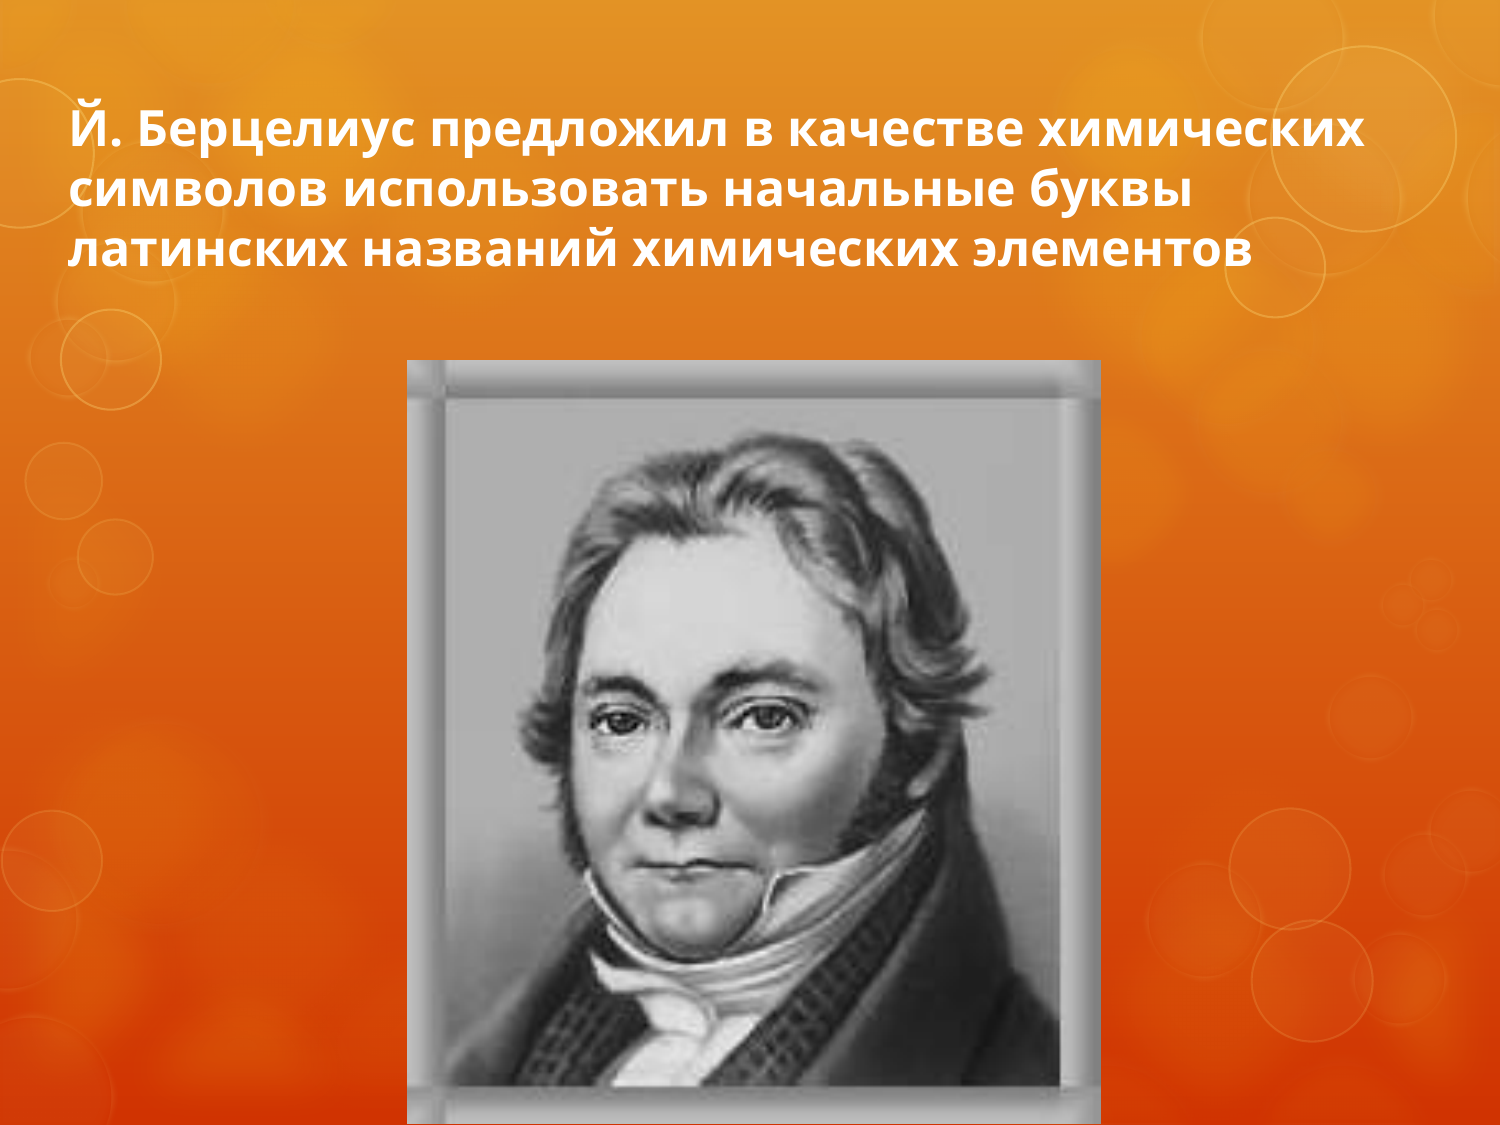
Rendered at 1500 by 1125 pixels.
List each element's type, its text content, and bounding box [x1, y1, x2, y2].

picture [406, 360, 1102, 1124]
title Й. Берцелиус предложил в качестве химических символов использовать начальные буквы латинских названий химических элементов [53, 110, 1459, 263]
